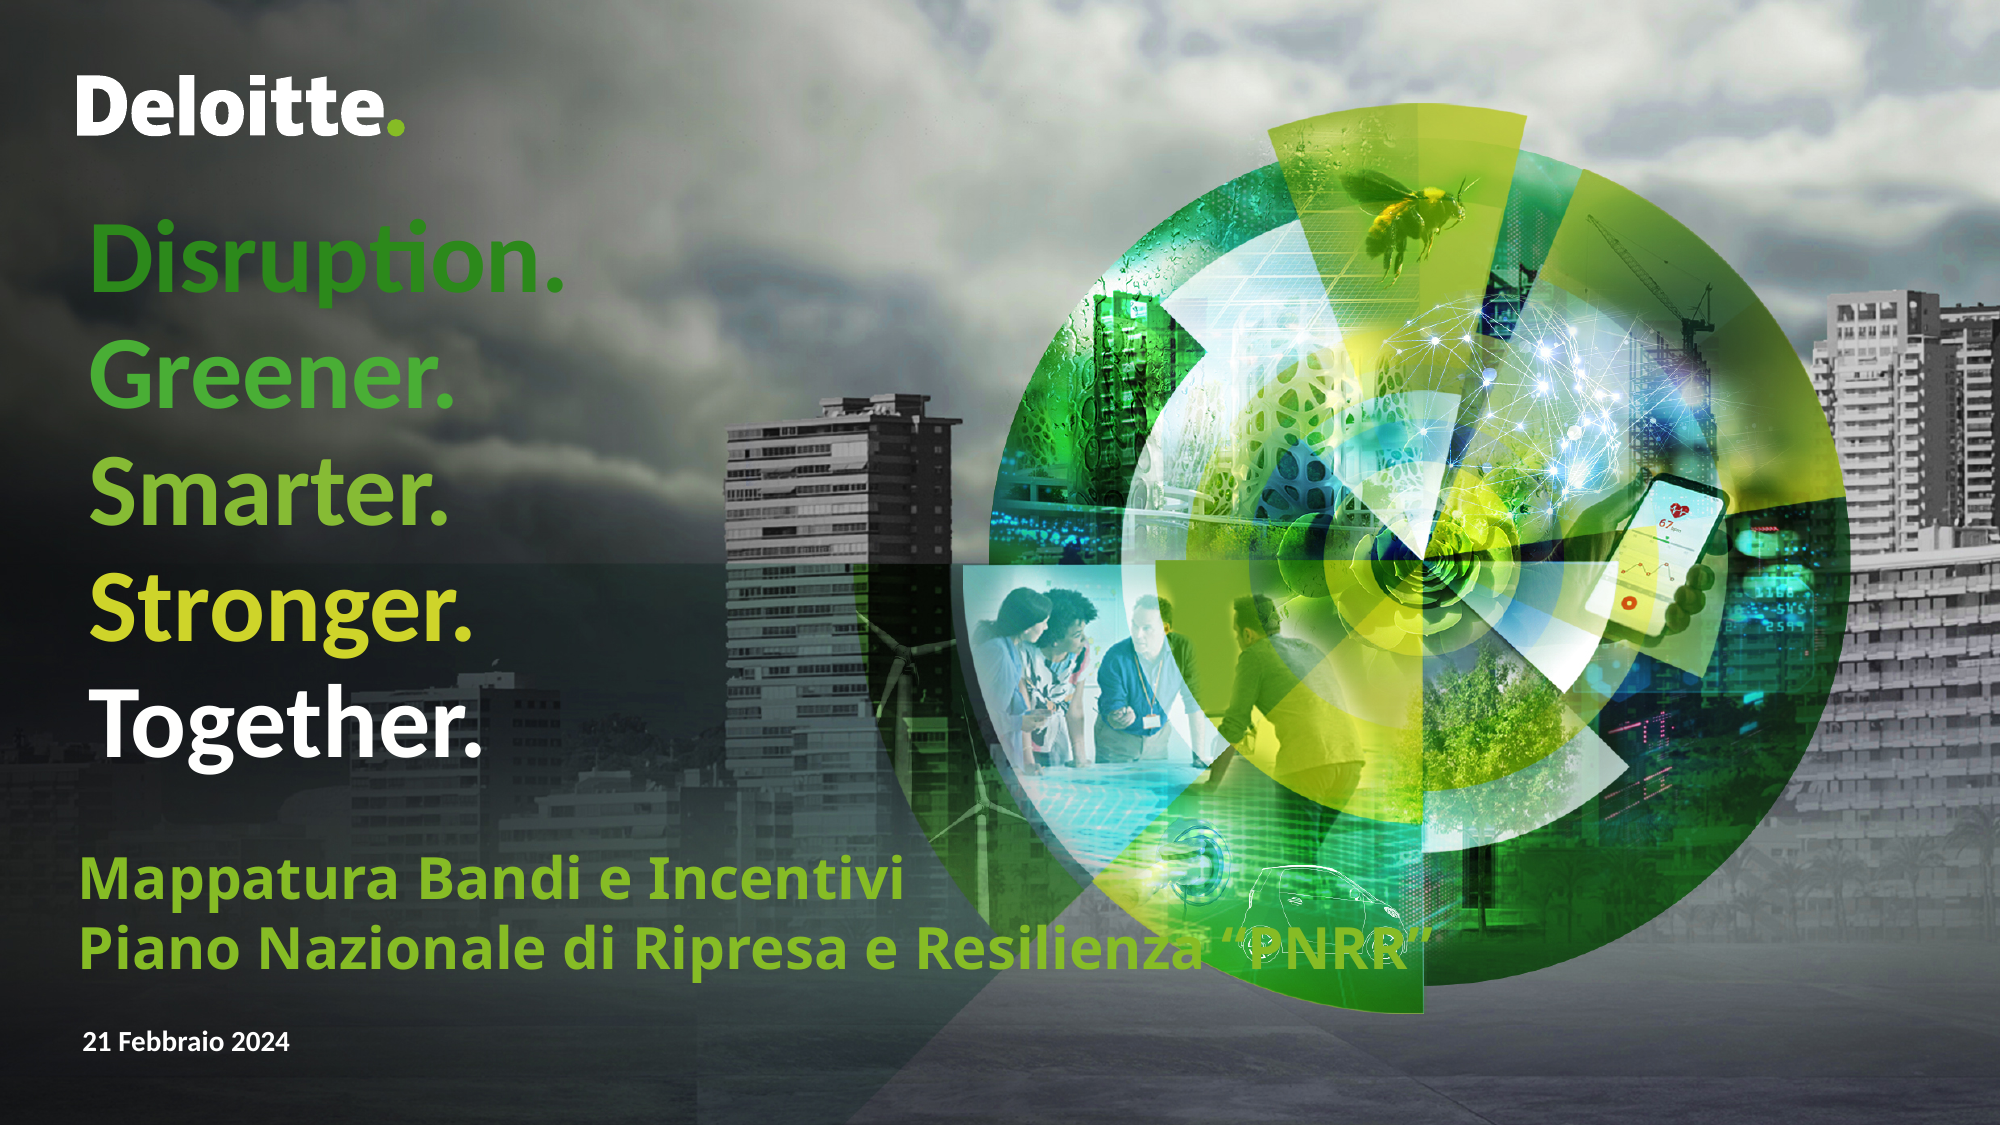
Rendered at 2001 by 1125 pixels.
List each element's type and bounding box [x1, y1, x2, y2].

text_box [76, 74, 405, 137]
picture [0, 0, 2000, 1125]
